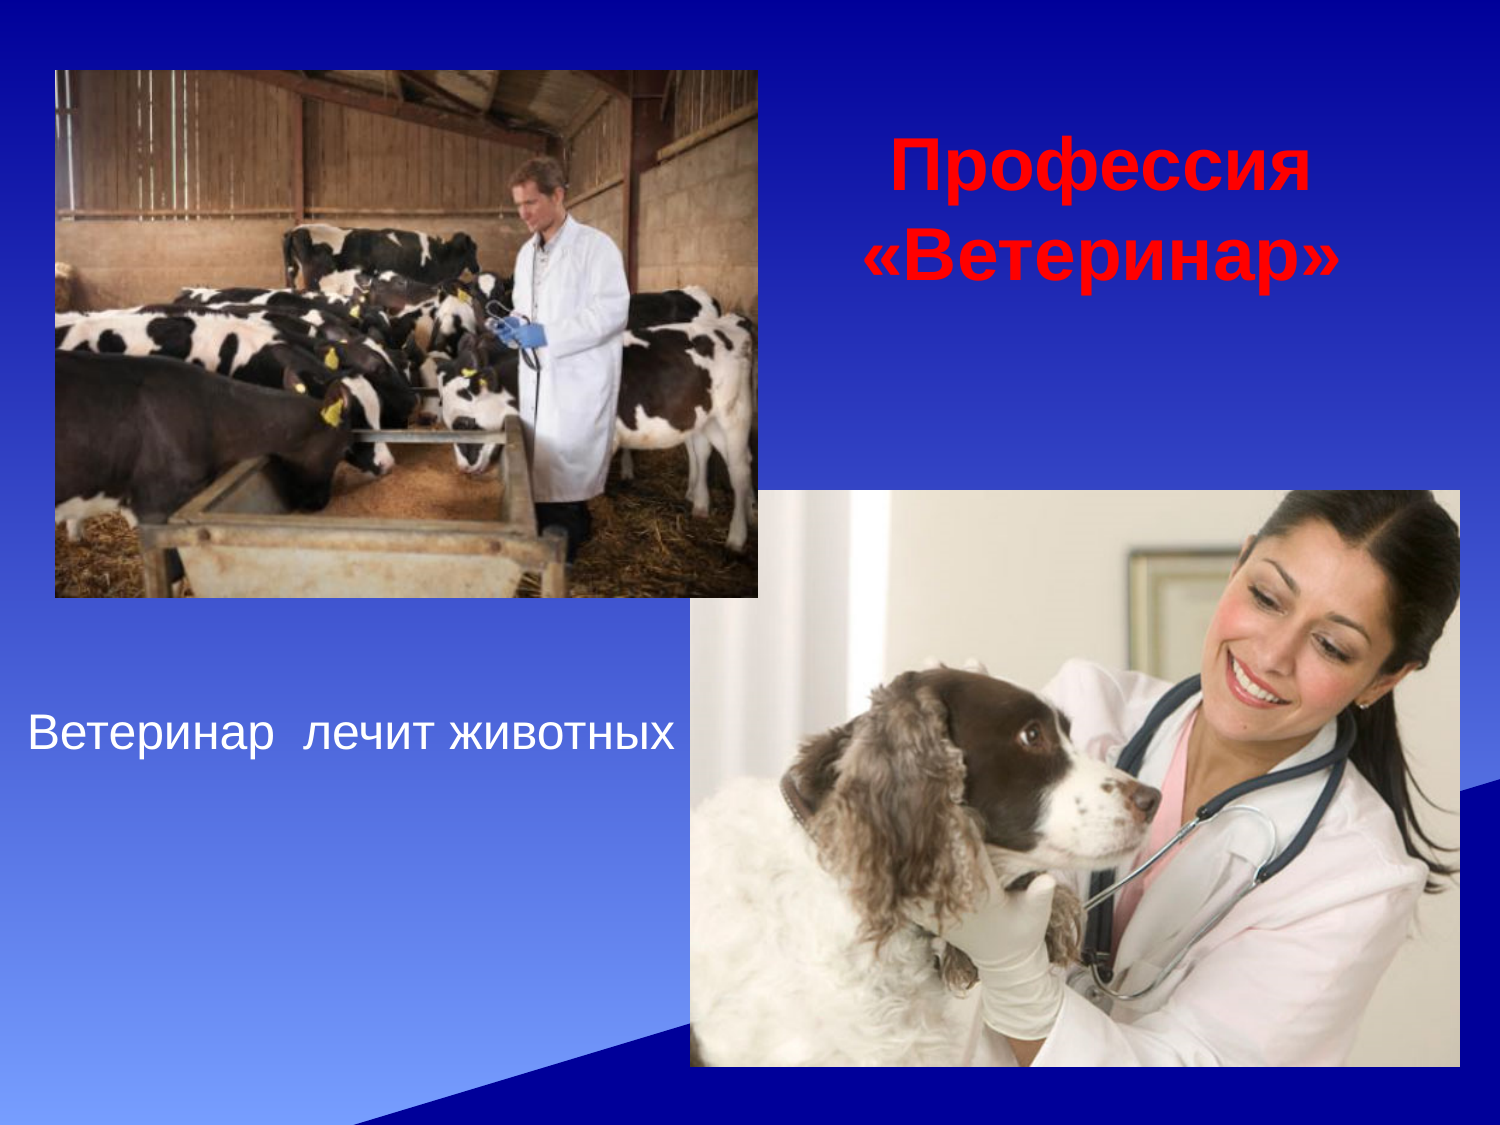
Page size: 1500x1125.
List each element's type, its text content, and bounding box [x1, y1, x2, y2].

list Ветеринар лечит животных [11, 692, 690, 866]
picture [55, 70, 1460, 1067]
title Профессия «Ветеринар» [793, 112, 1410, 300]
